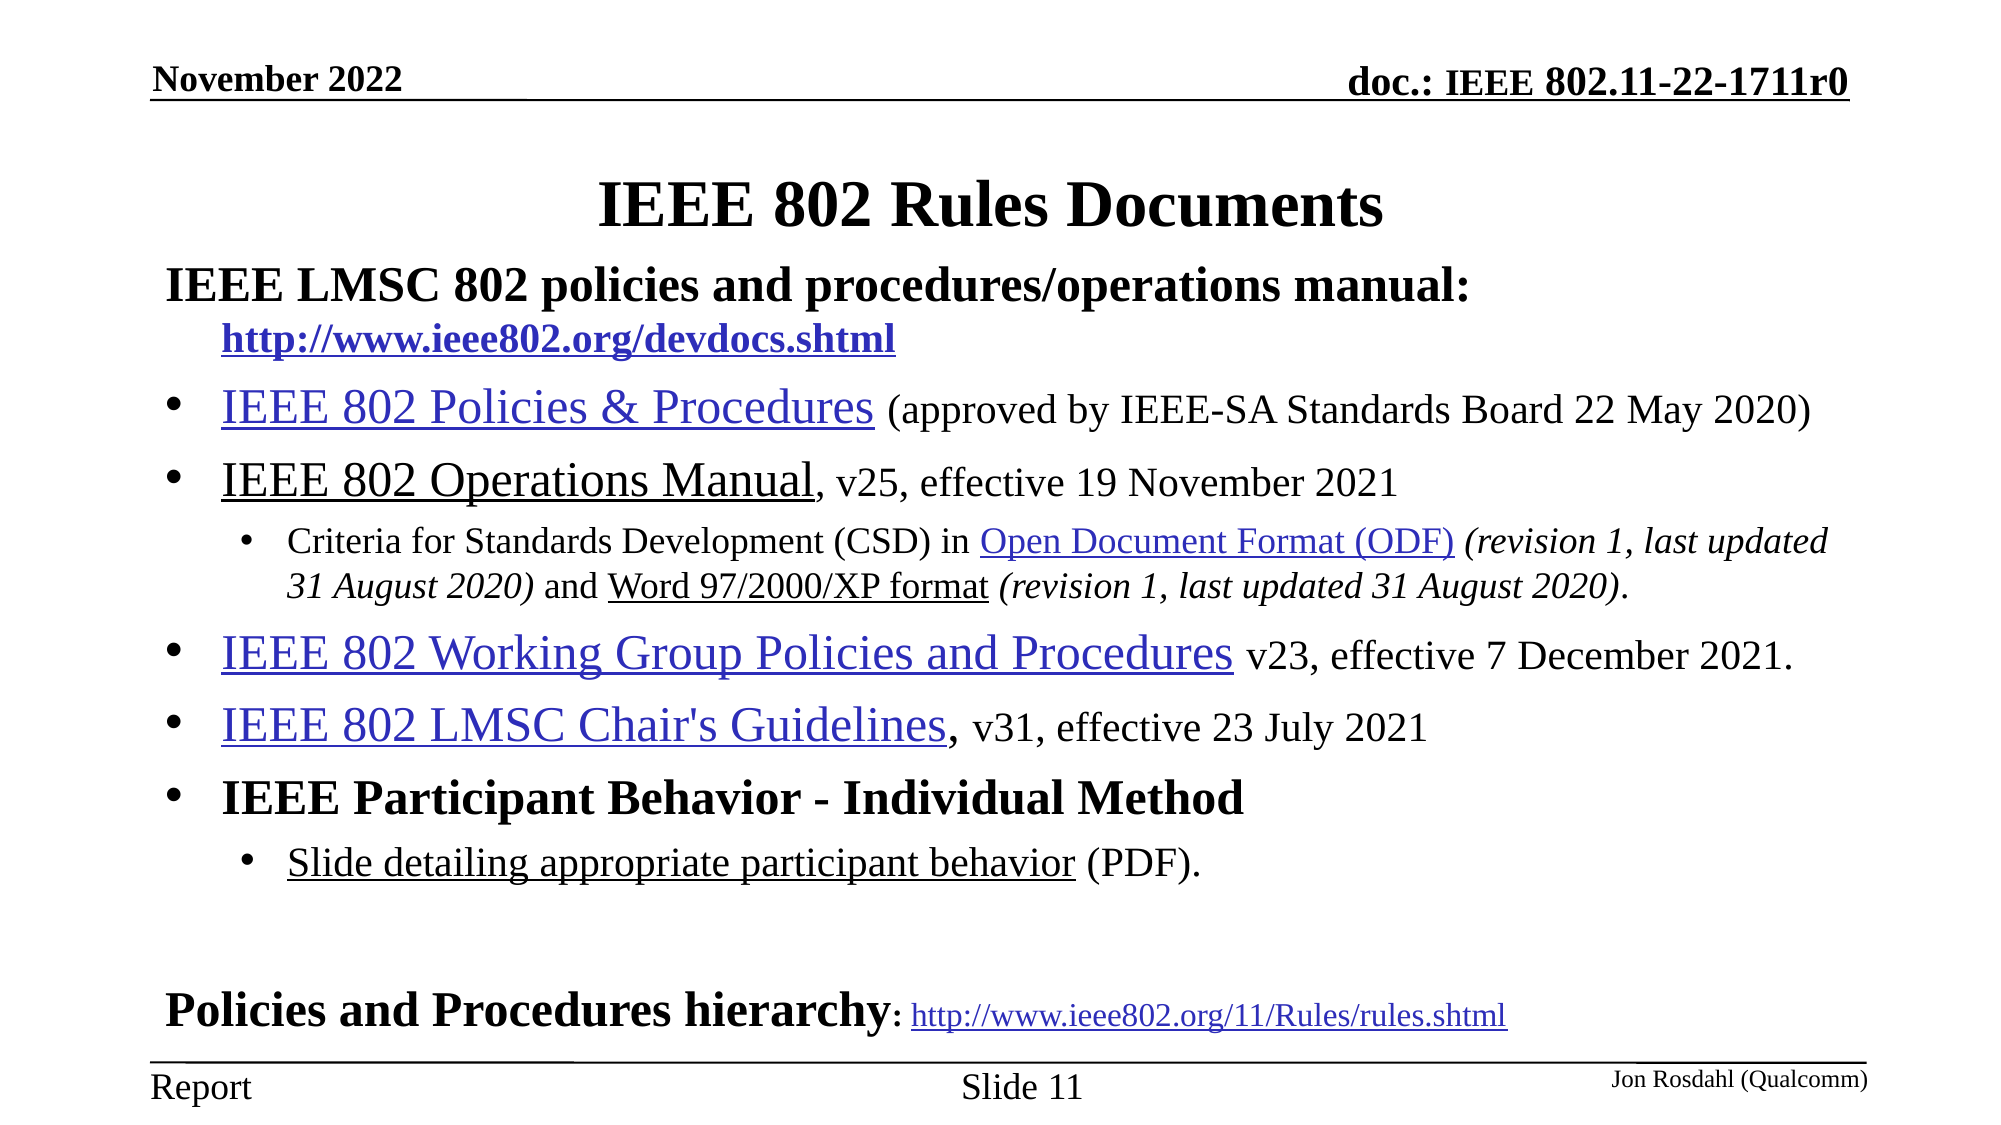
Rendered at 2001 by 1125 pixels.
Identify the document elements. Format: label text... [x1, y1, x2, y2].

footer Jon Rosdahl (Qualcomm) [1171, 1061, 1869, 1093]
list IEEE LMSC 802 policies and procedures/operations manual: http://www.ieee802.org/devdocs.shtml IEEE 802 Policies & Procedures (approved by IEEE-SA Standards Board 22 May 2020) IEEE 802 Operations Manual, v25, effective 19 November 2021 Criteria for Standards Development (CSD) in Open Document Format (ODF) (revision 1, last updated 31 August 2020) and Word 97/2000/XP format (revision 1, last updated 31 August 2020). IEEE 802 Working Group Policies and Procedures v23, effective 7 December 2021. IEEE 802 LMSC Chair's Guidelines, v31, effective 23 July 2021 IEEE Participant Behavior - Individual Method Slide detailing appropriate participant behavior (PDF). Policies and Procedures hierarchy: http://www.ieee802.org/11/Rules/rules.shtml [149, 243, 1869, 1033]
title IEEE 802 Rules Documents [149, 112, 1850, 243]
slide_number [152, 54, 563, 100]
slide_number Slide 11 [950, 1061, 1095, 1125]
